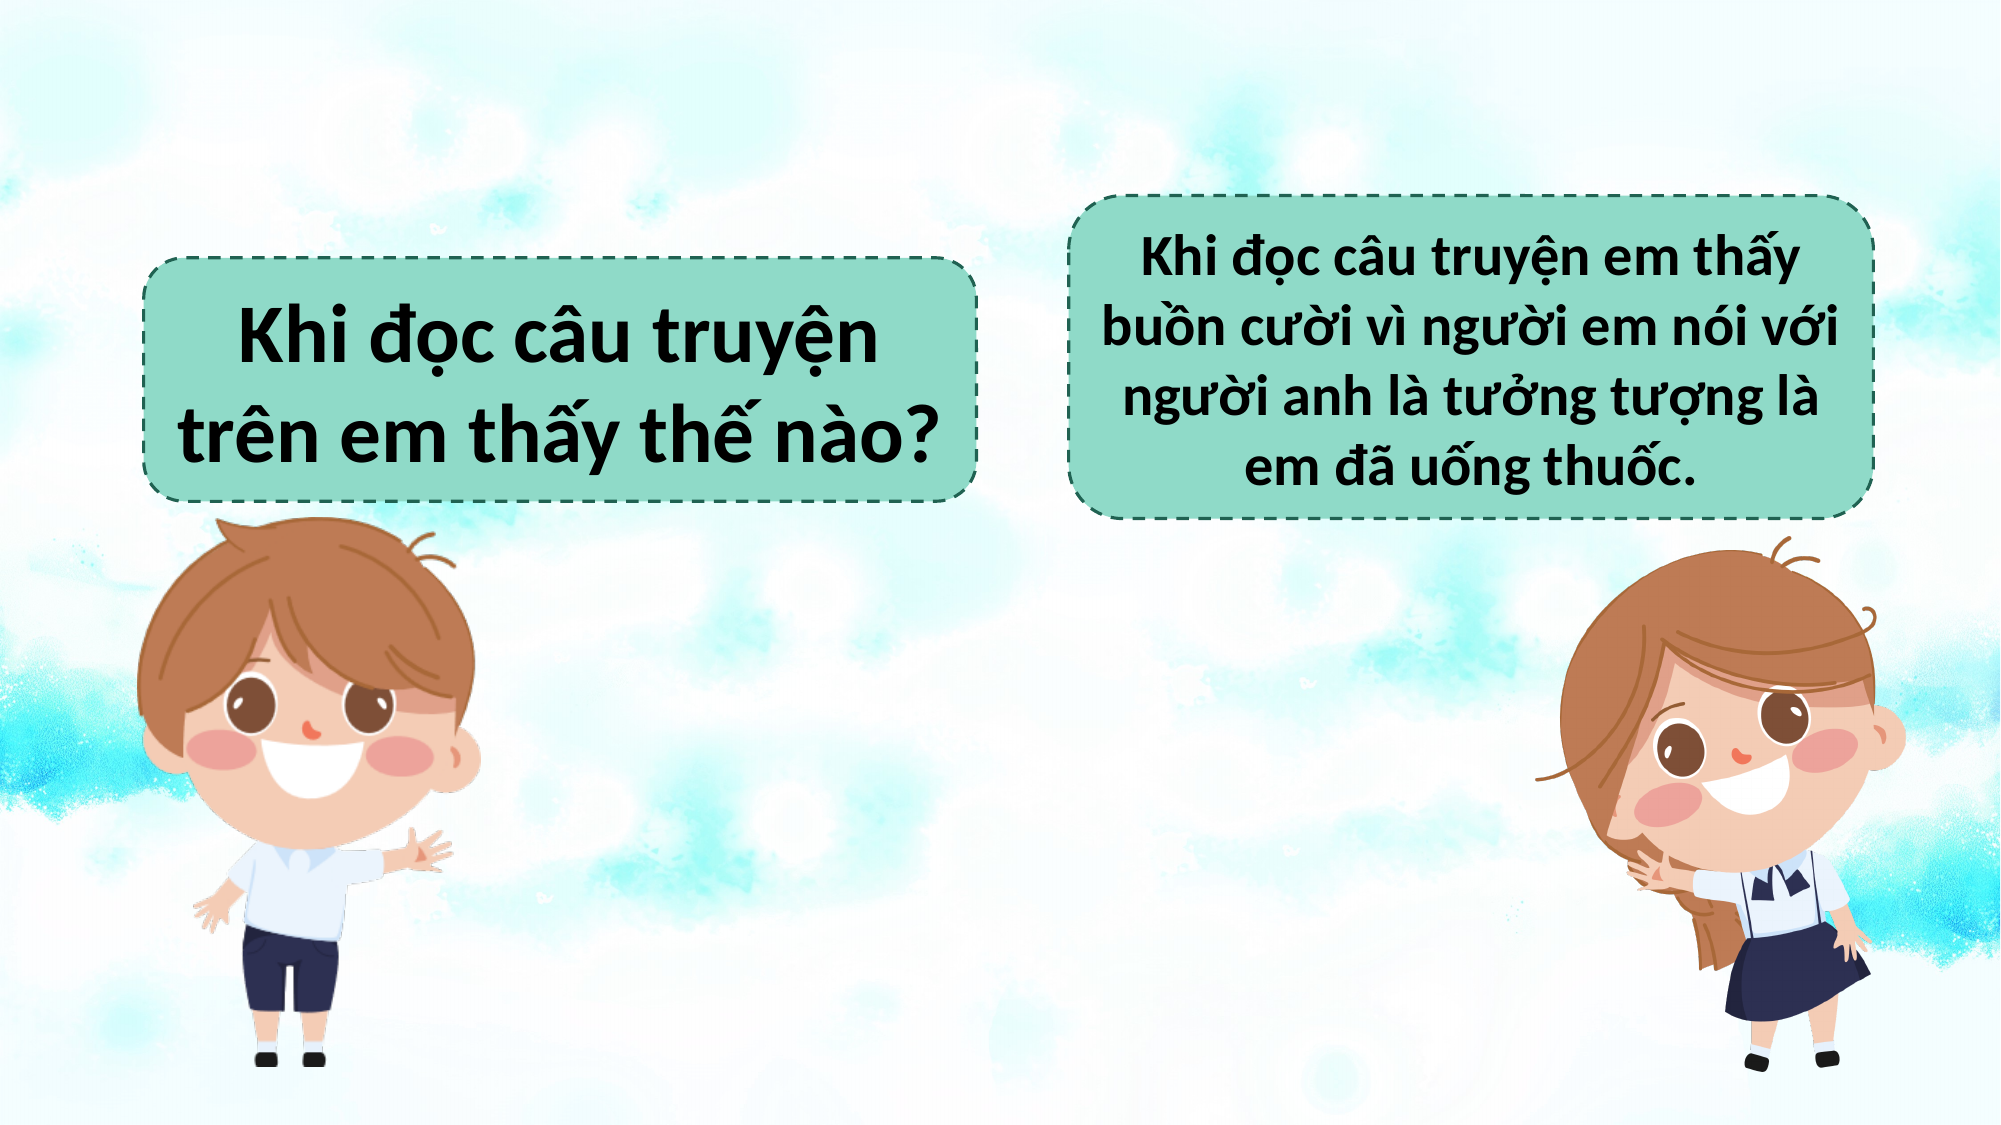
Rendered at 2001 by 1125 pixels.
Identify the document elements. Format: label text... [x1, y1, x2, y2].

text_box Khi đọc câu truyện trên em thấy thế nào? [141, 255, 979, 504]
picture [0, 0, 2001, 1125]
text_box Khi đọc câu truyện em thấy buồn cười vì người em nói với người anh là tưởng tượng là em đã uống thuốc. [1066, 193, 1876, 521]
